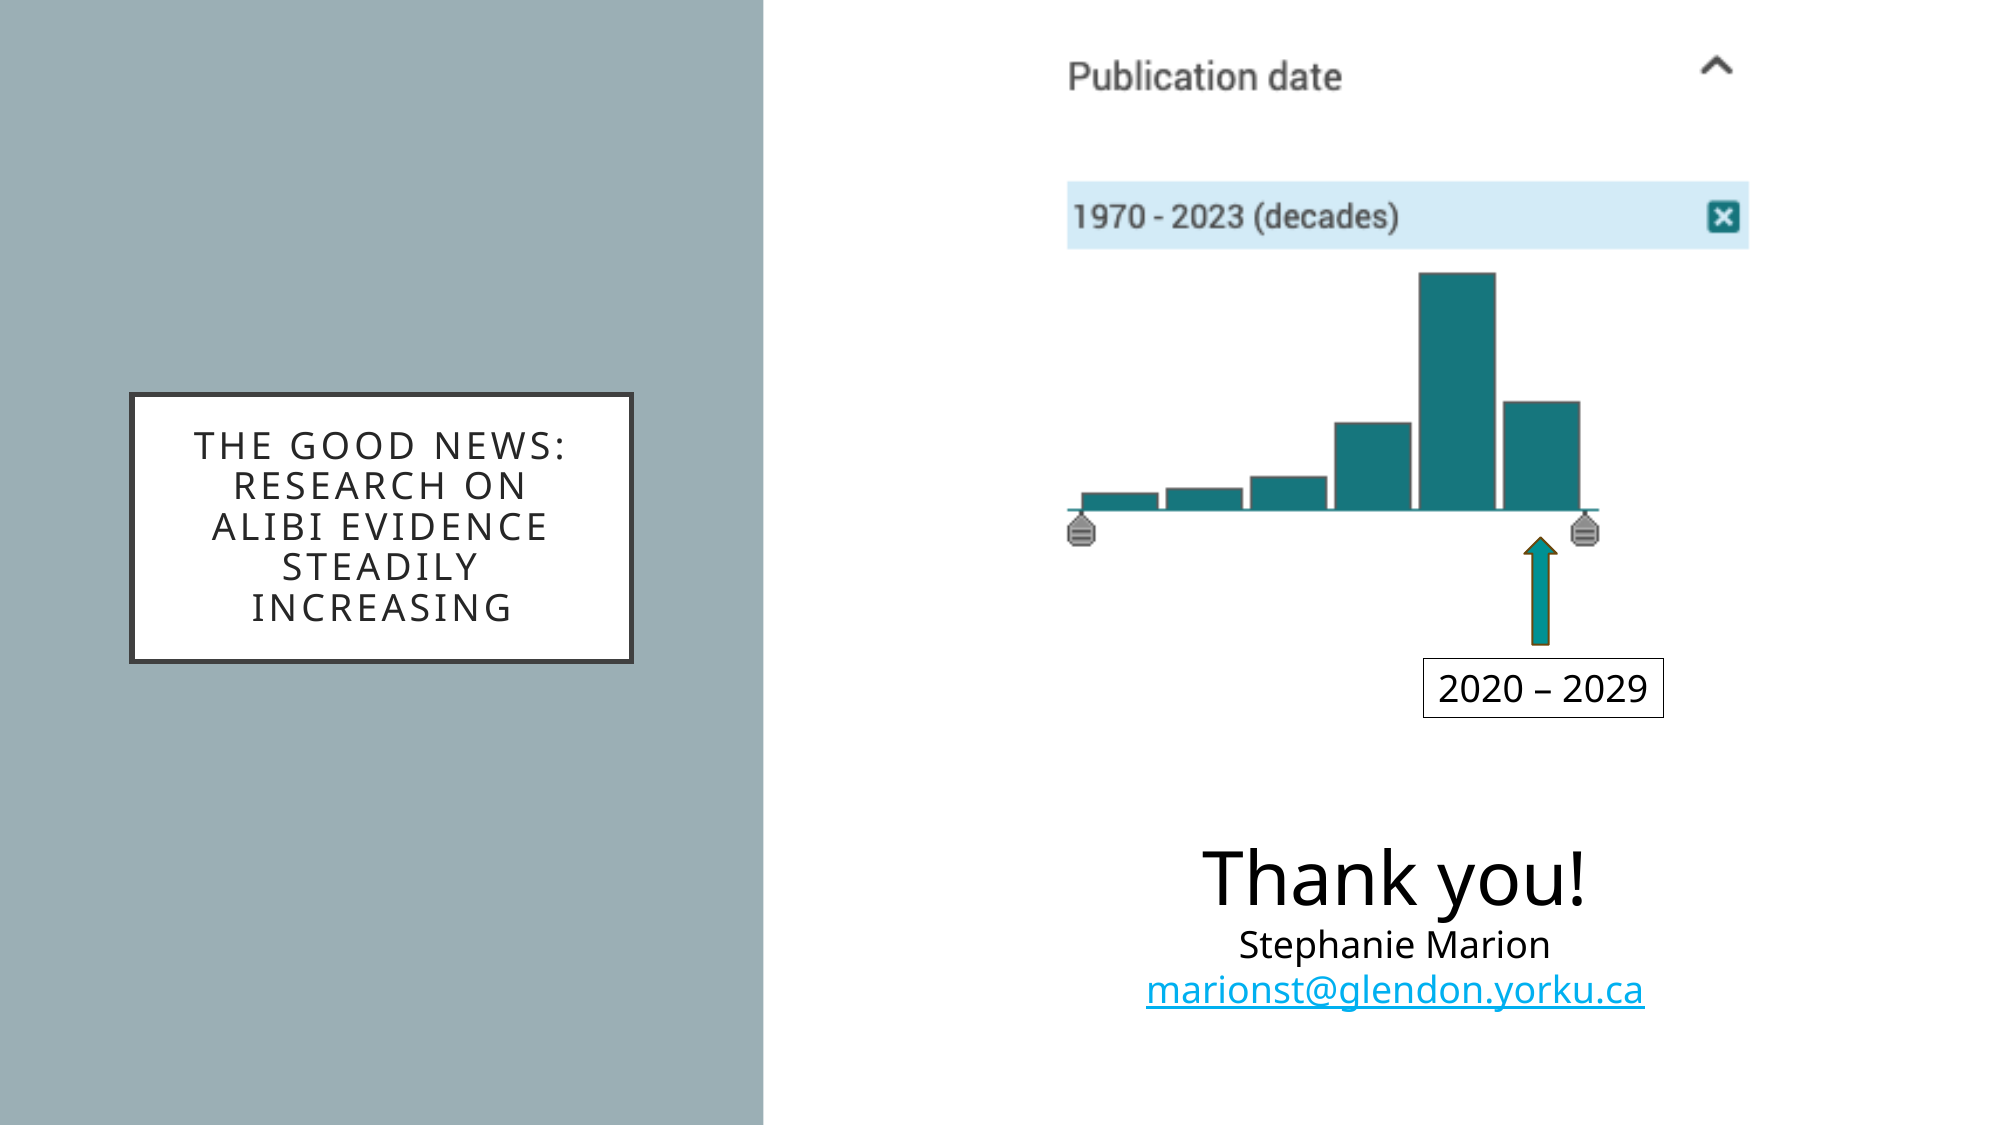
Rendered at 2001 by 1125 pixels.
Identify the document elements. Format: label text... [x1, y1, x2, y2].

text_box [1531, 575, 1550, 646]
text_box [0, 0, 764, 1125]
title The good news: research on alibi evidence steadily increasing [129, 392, 634, 664]
text_box [764, 0, 2000, 1125]
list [1061, 44, 1766, 575]
text_box Thank you! Stephanie Marion marionst@glendon.yorku.ca [952, 823, 1838, 1025]
text_box 2020 – 2029 [1423, 658, 1664, 718]
